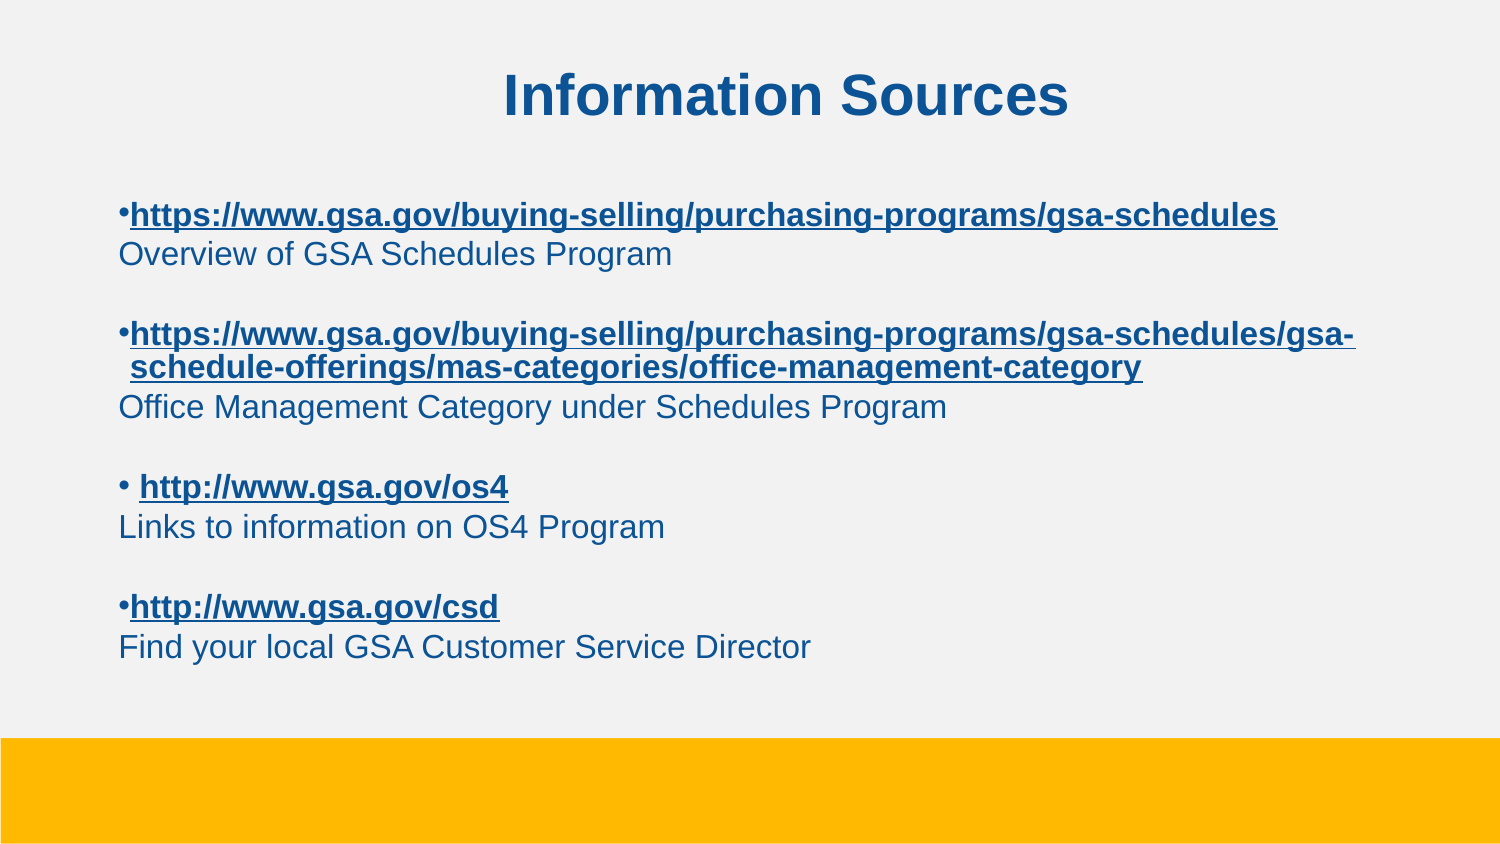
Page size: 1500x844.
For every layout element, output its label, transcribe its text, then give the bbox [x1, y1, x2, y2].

title Information Sources [112, 21, 1463, 163]
text_box https://www.gsa.gov/buying-selling/purchasing-programs/gsa-schedules Overview of GSA Schedules Program https://www.gsa.gov/buying-selling/purchasing-programs/gsa-schedules/gsa-schedule-offerings/mas-categories/office-management-category Office Management Category under Schedules Program http://www.gsa.gov/os4 Links to information on OS4 Program http://www.gsa.gov/csd Find your local GSA Customer Service Director [103, 105, 1379, 793]
